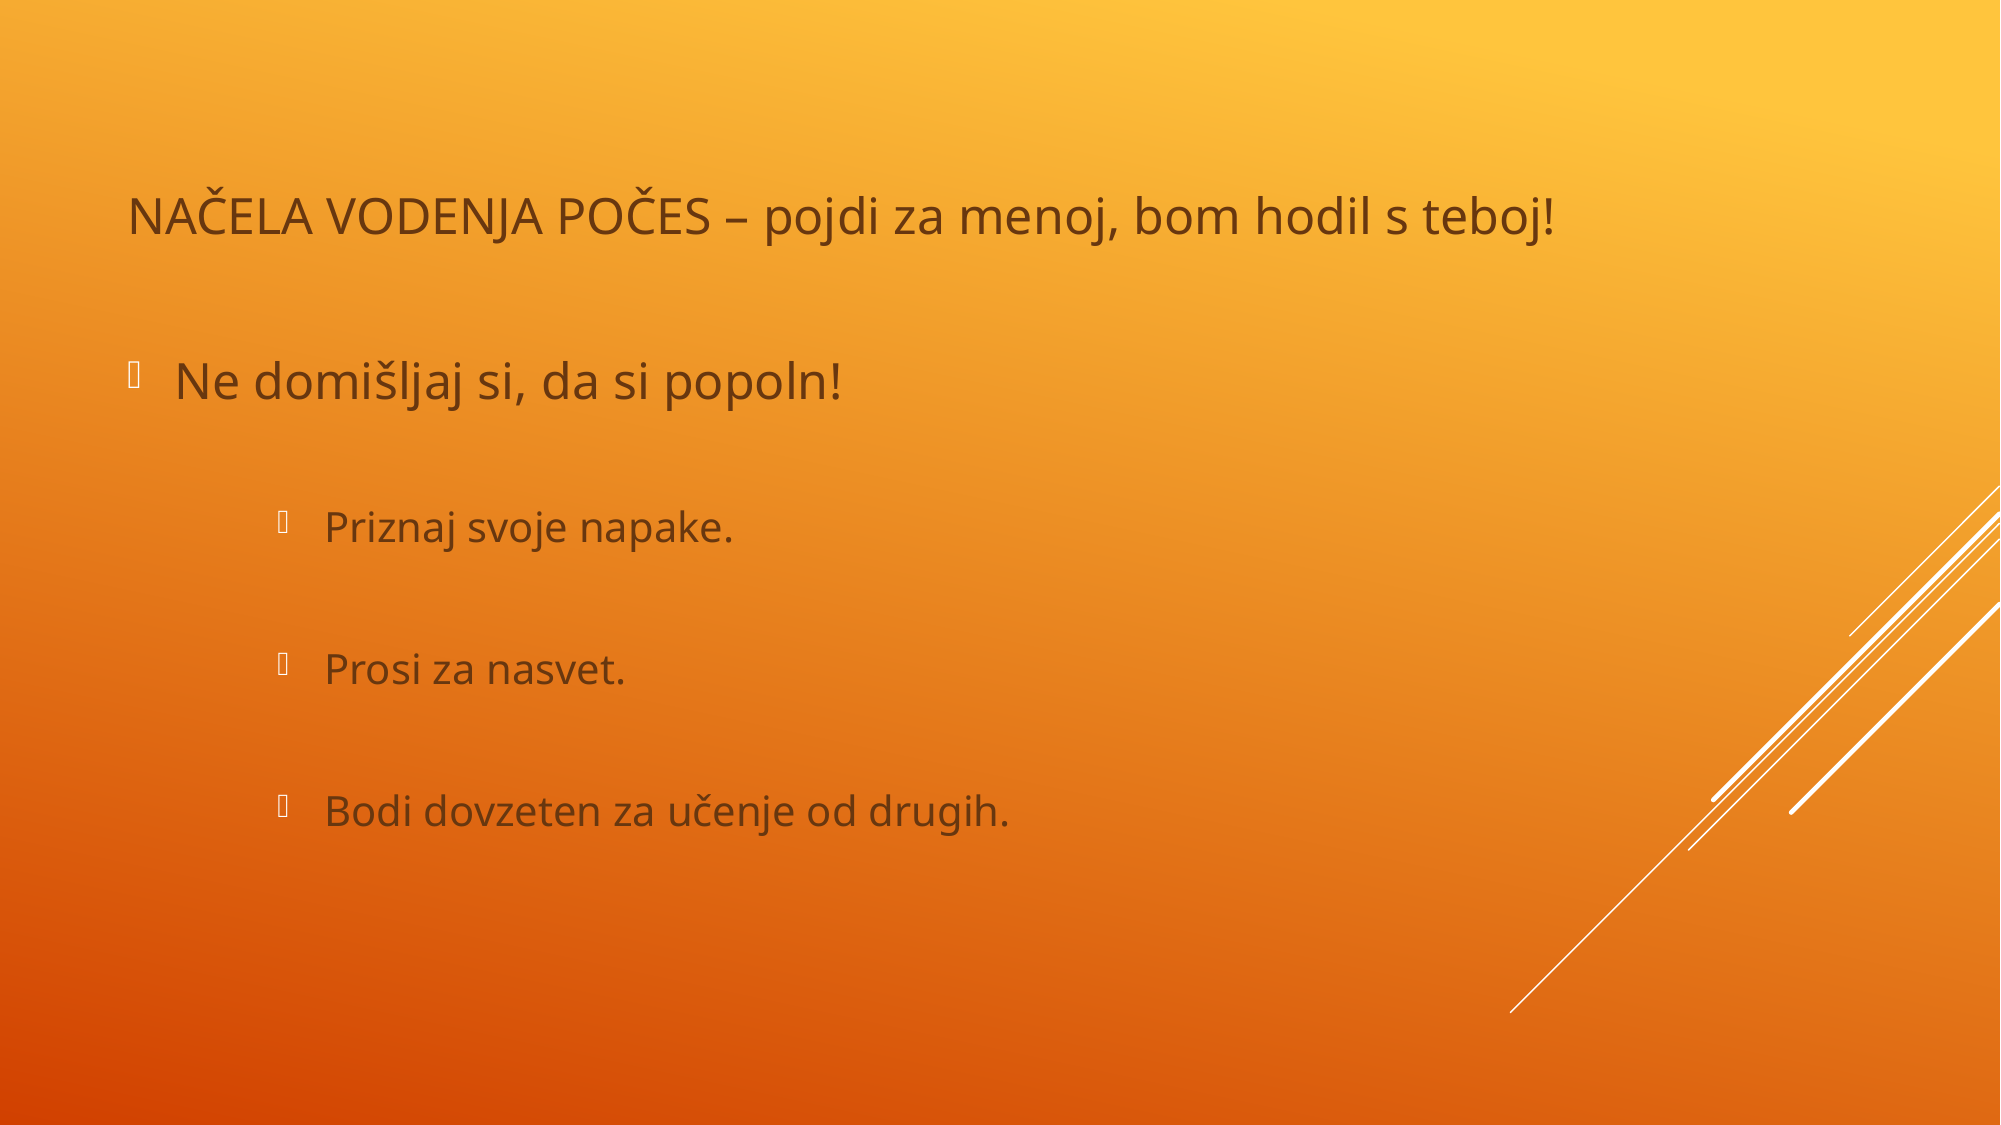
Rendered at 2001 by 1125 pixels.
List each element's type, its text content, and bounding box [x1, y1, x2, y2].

list NAČELA VODENJA POČES – pojdi za menoj, bom hodil s teboj! Ne domišljaj si, da si popoln! Priznaj svoje napake. Prosi za nasvet. Bodi dovzeten za učenje od drugih. [112, 112, 1696, 907]
